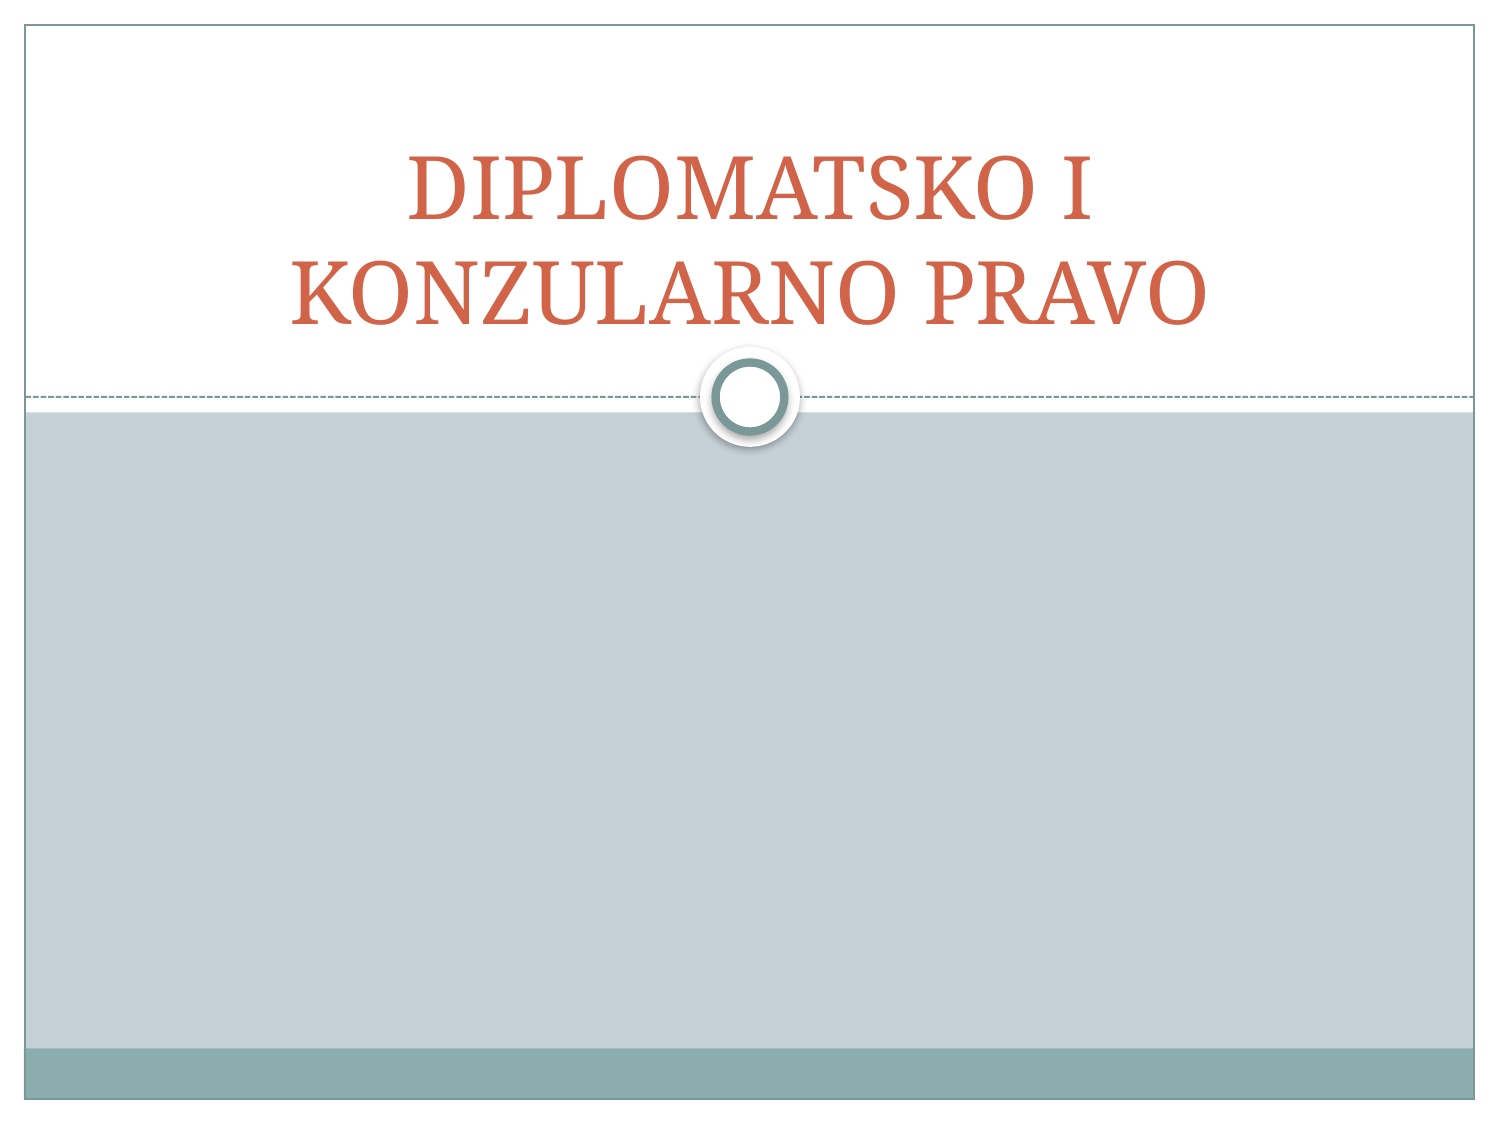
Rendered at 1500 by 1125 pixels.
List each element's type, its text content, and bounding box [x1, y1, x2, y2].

title DIPLOMATSKO I KONZULARNO PRAVO [112, 62, 1388, 351]
